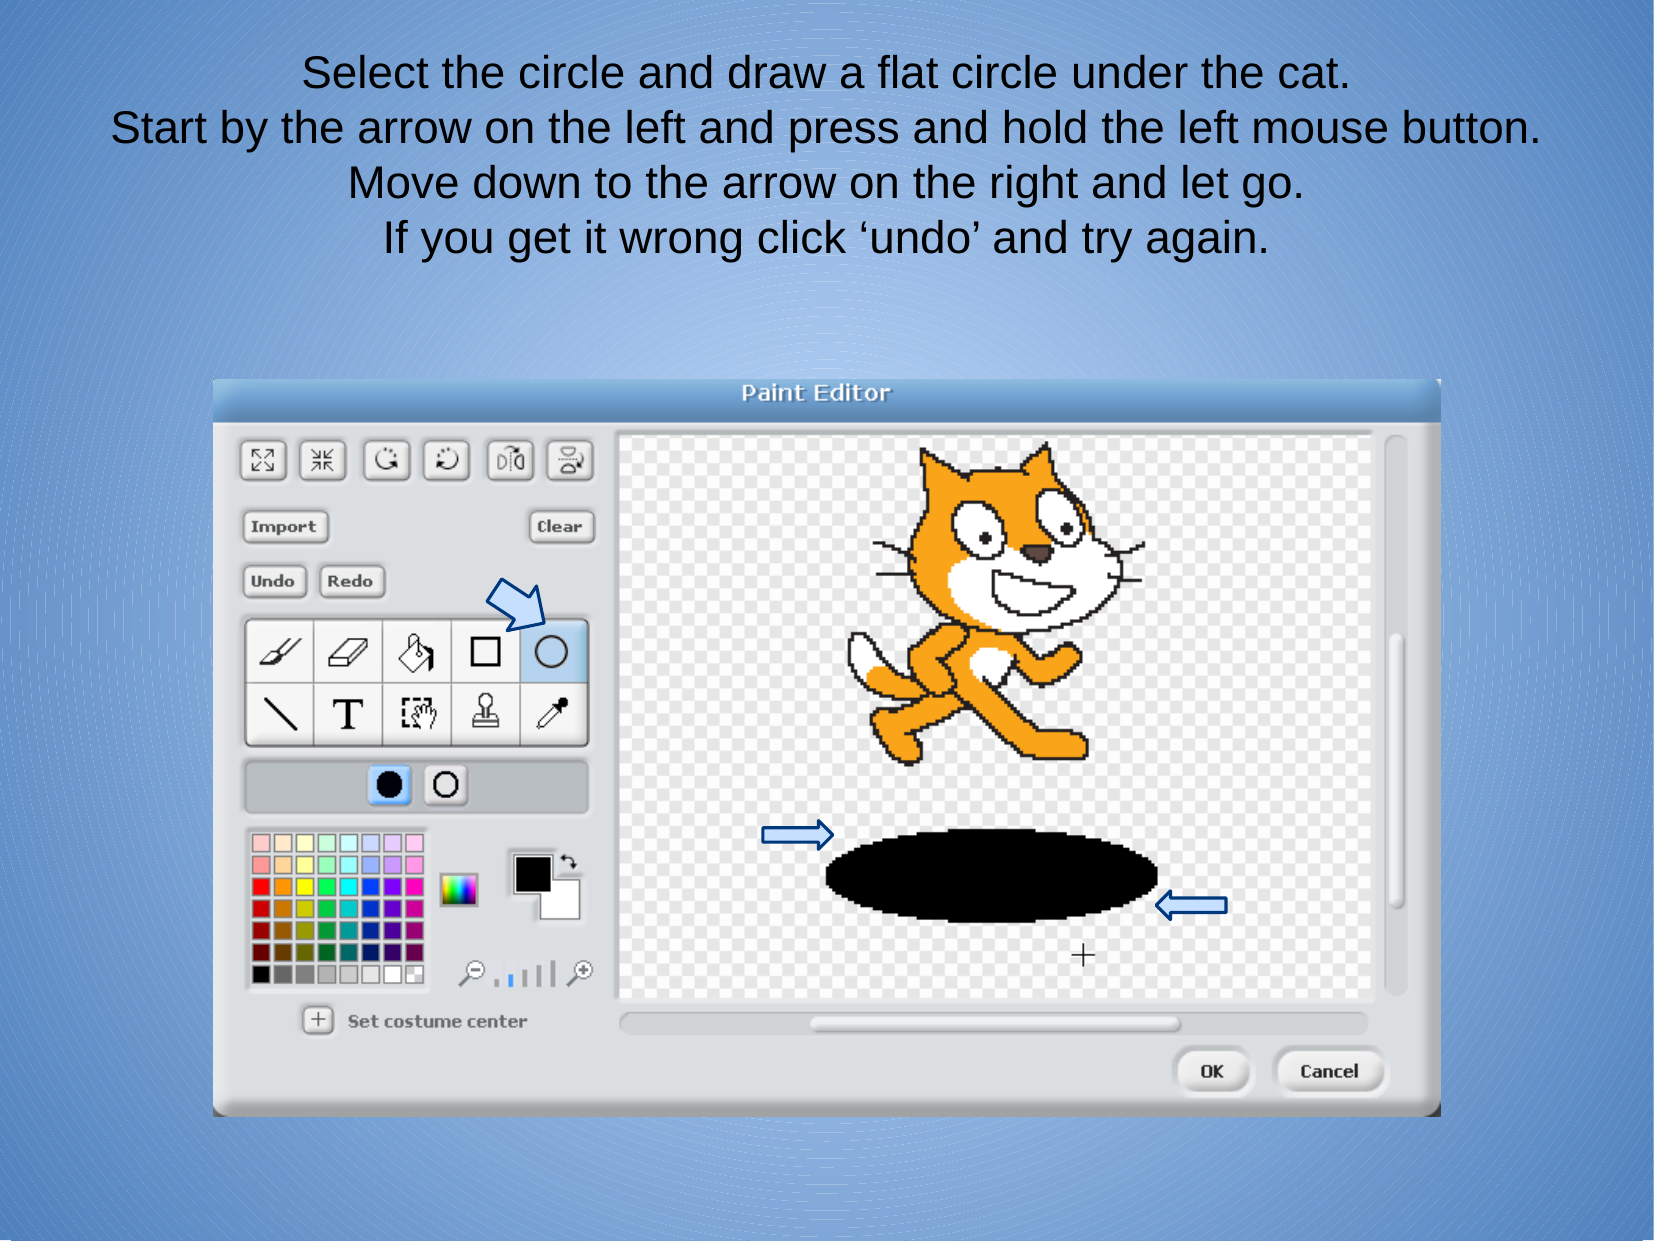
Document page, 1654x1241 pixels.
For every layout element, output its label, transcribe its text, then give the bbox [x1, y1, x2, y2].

picture [213, 379, 1441, 1118]
text_box Select the circle and draw a flat circle under the cat. Start by the arrow on the left and press and hold the left mouse button. Move down to the arrow on the right and let go. If you get it wrong click ‘undo’ and try again. [82, 49, 1571, 257]
